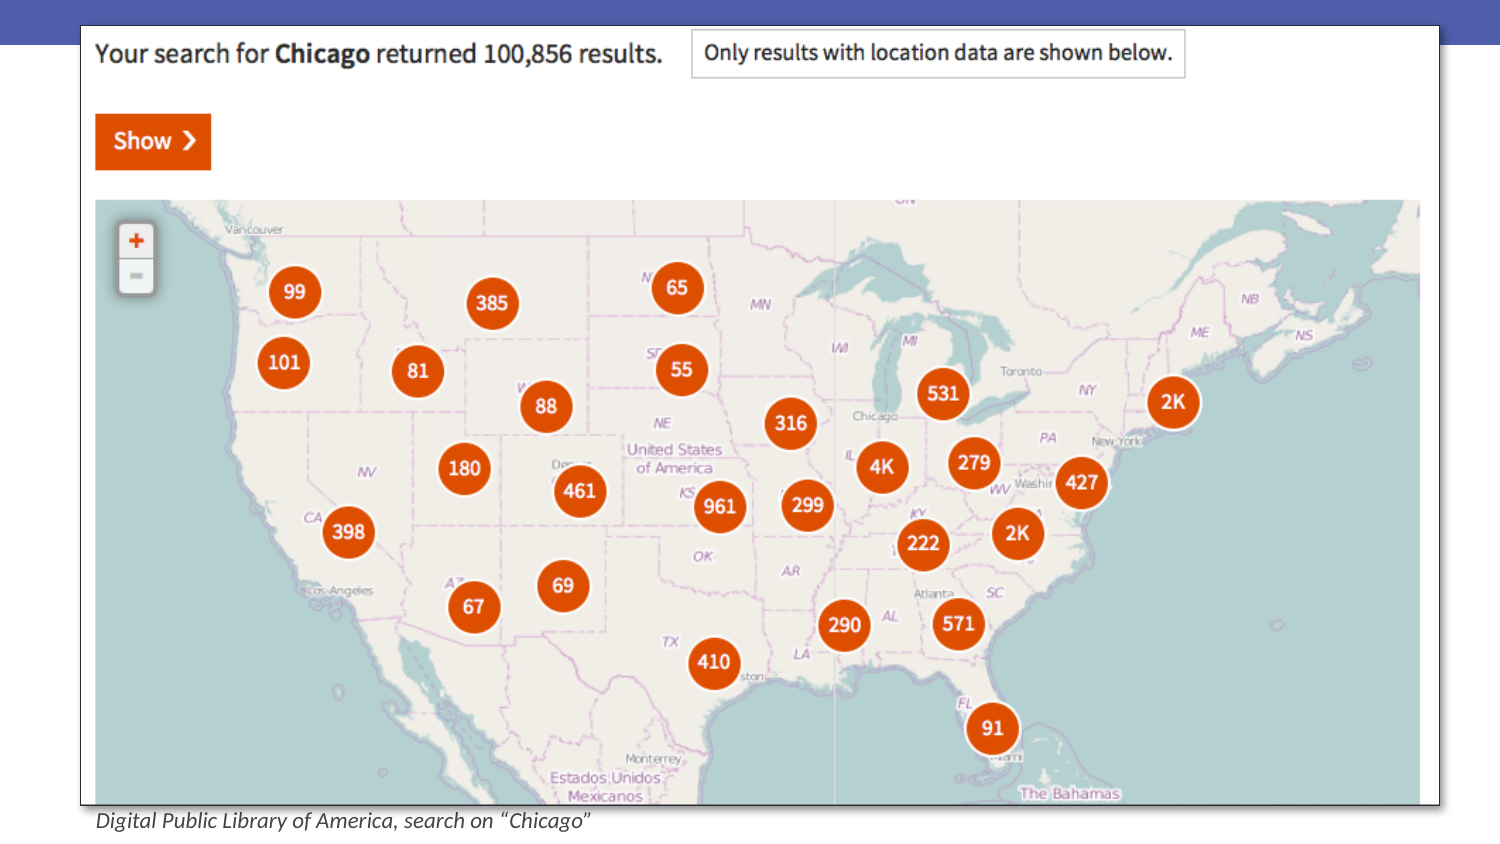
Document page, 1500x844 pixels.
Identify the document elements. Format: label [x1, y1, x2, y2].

picture [80, 25, 1441, 807]
